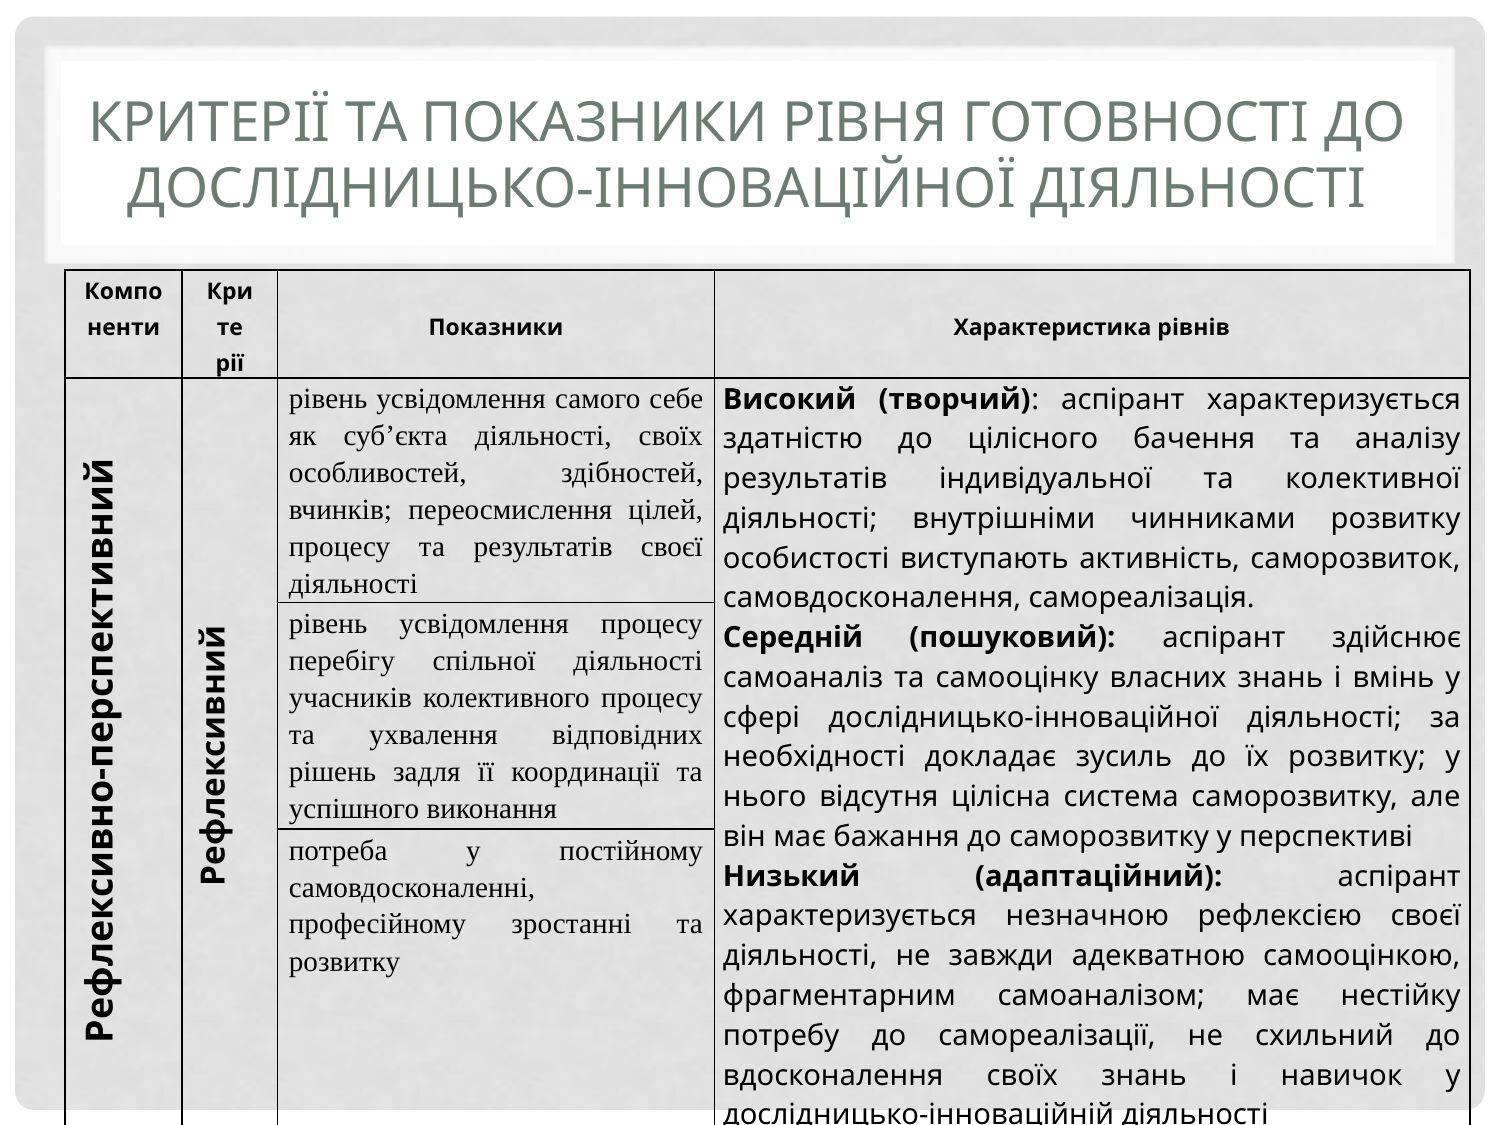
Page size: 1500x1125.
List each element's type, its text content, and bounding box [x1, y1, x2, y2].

table_cell Рефлексивно-перспективний [66, 379, 181, 1125]
table_cell Рефлексивний [183, 379, 277, 1125]
table_cell потреба у постійному самовдосконаленні, професійному зростанні та розвитку [278, 830, 714, 1125]
table_cell рівень усвідомлення процесу перебігу спільної діяльності учасників колективного процесу та ухвалення відповідних рішень задля її координації та успішного виконання [278, 603, 714, 828]
title КРИТЕРІЇ ТА ПОКАЗНИКИ РІВНЯ ГОТОВНОСТІ ДО ДОСЛІДНИЦЬКО-ІННОВАЦІЙНОЇ ДІЯЛЬНОСТІ [69, 66, 1425, 238]
table_cell рівень усвідомлення самого себе як суб’єкта діяльності, своїх особливостей, здібностей, вчинків; переосмислення цілей, процесу та результатів своєї діяльності [278, 379, 714, 602]
table_header Характеристика рівнів [715, 271, 1469, 377]
table_header Кри те рії [183, 271, 277, 377]
table_header Показники [278, 271, 714, 377]
table_header Компо ненти [66, 271, 181, 377]
table_cell Високий (творчий): аспірант характеризується здатністю до цілісного бачення та аналізу результатів індивідуальної та колективної діяльності; внутрішніми чинниками розвитку особистості виступають активність, саморозвиток, самовдосконалення, самореалізація. Середній (пошуковий): аспірант здійснює самоаналіз та самооцінку власних знань і вмінь у сфері дослідницько-інноваційної діяльності; за необхідності докладає зусиль до їх розвитку; у нього відсутня цілісна система саморозвитку, але він має бажання до саморозвитку у перспективі Низький (адаптаційний): аспірант характеризується незначною рефлексією своєї діяльності, не завжди адекватною самооцінкою, фрагментарним самоаналізом; має нестійку потребу до самореалізації, не схильний до вдосконалення своїх знань і навичок у дослідницько-інноваційній діяльності [715, 379, 1469, 1125]
